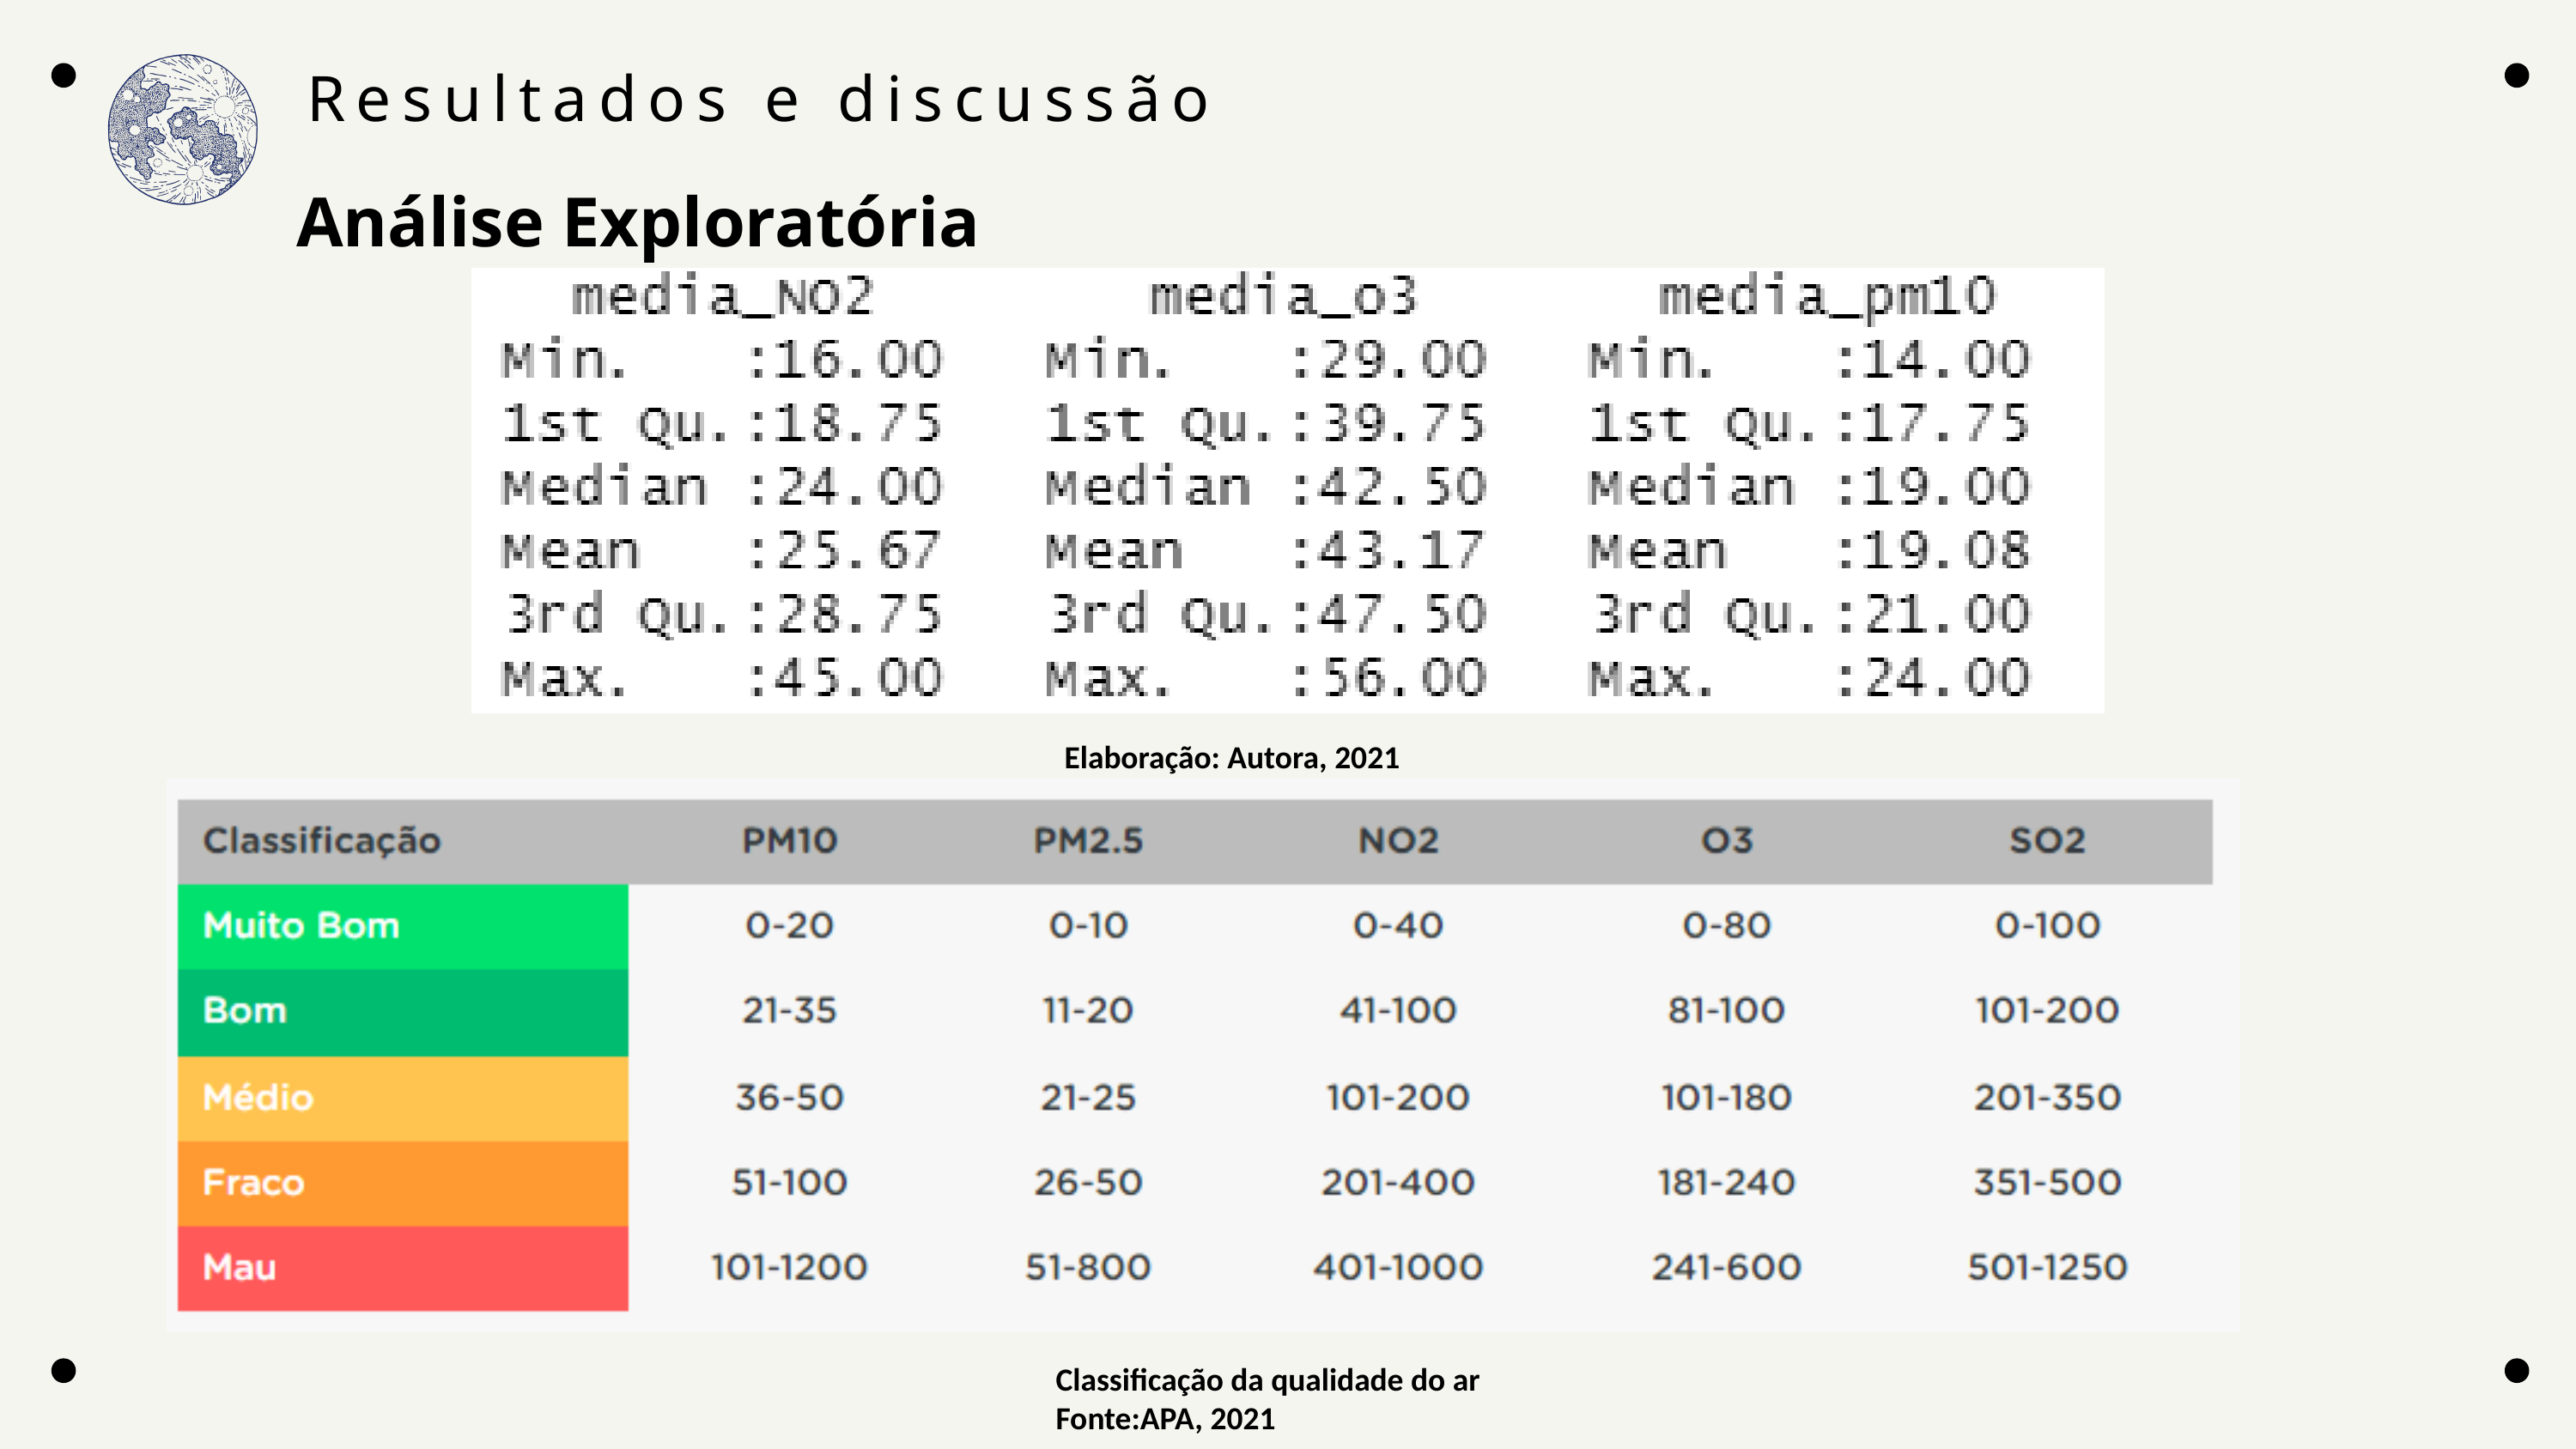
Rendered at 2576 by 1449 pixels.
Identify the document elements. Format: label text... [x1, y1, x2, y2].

text_box Análise Exploratória [295, 138, 1042, 364]
text_box Elaboração: Autora, 2021 [1051, 730, 1542, 779]
text_box Resultados e discussão [307, 58, 1428, 135]
text_box Classificação da qualidade do ar Fonte:APA, 2021 [1042, 1352, 1534, 1443]
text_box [51, 63, 76, 88]
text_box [2504, 1358, 2530, 1384]
picture [103, 48, 258, 205]
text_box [2504, 63, 2530, 88]
picture [167, 779, 2240, 1331]
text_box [51, 1358, 76, 1384]
picture [471, 268, 2105, 713]
